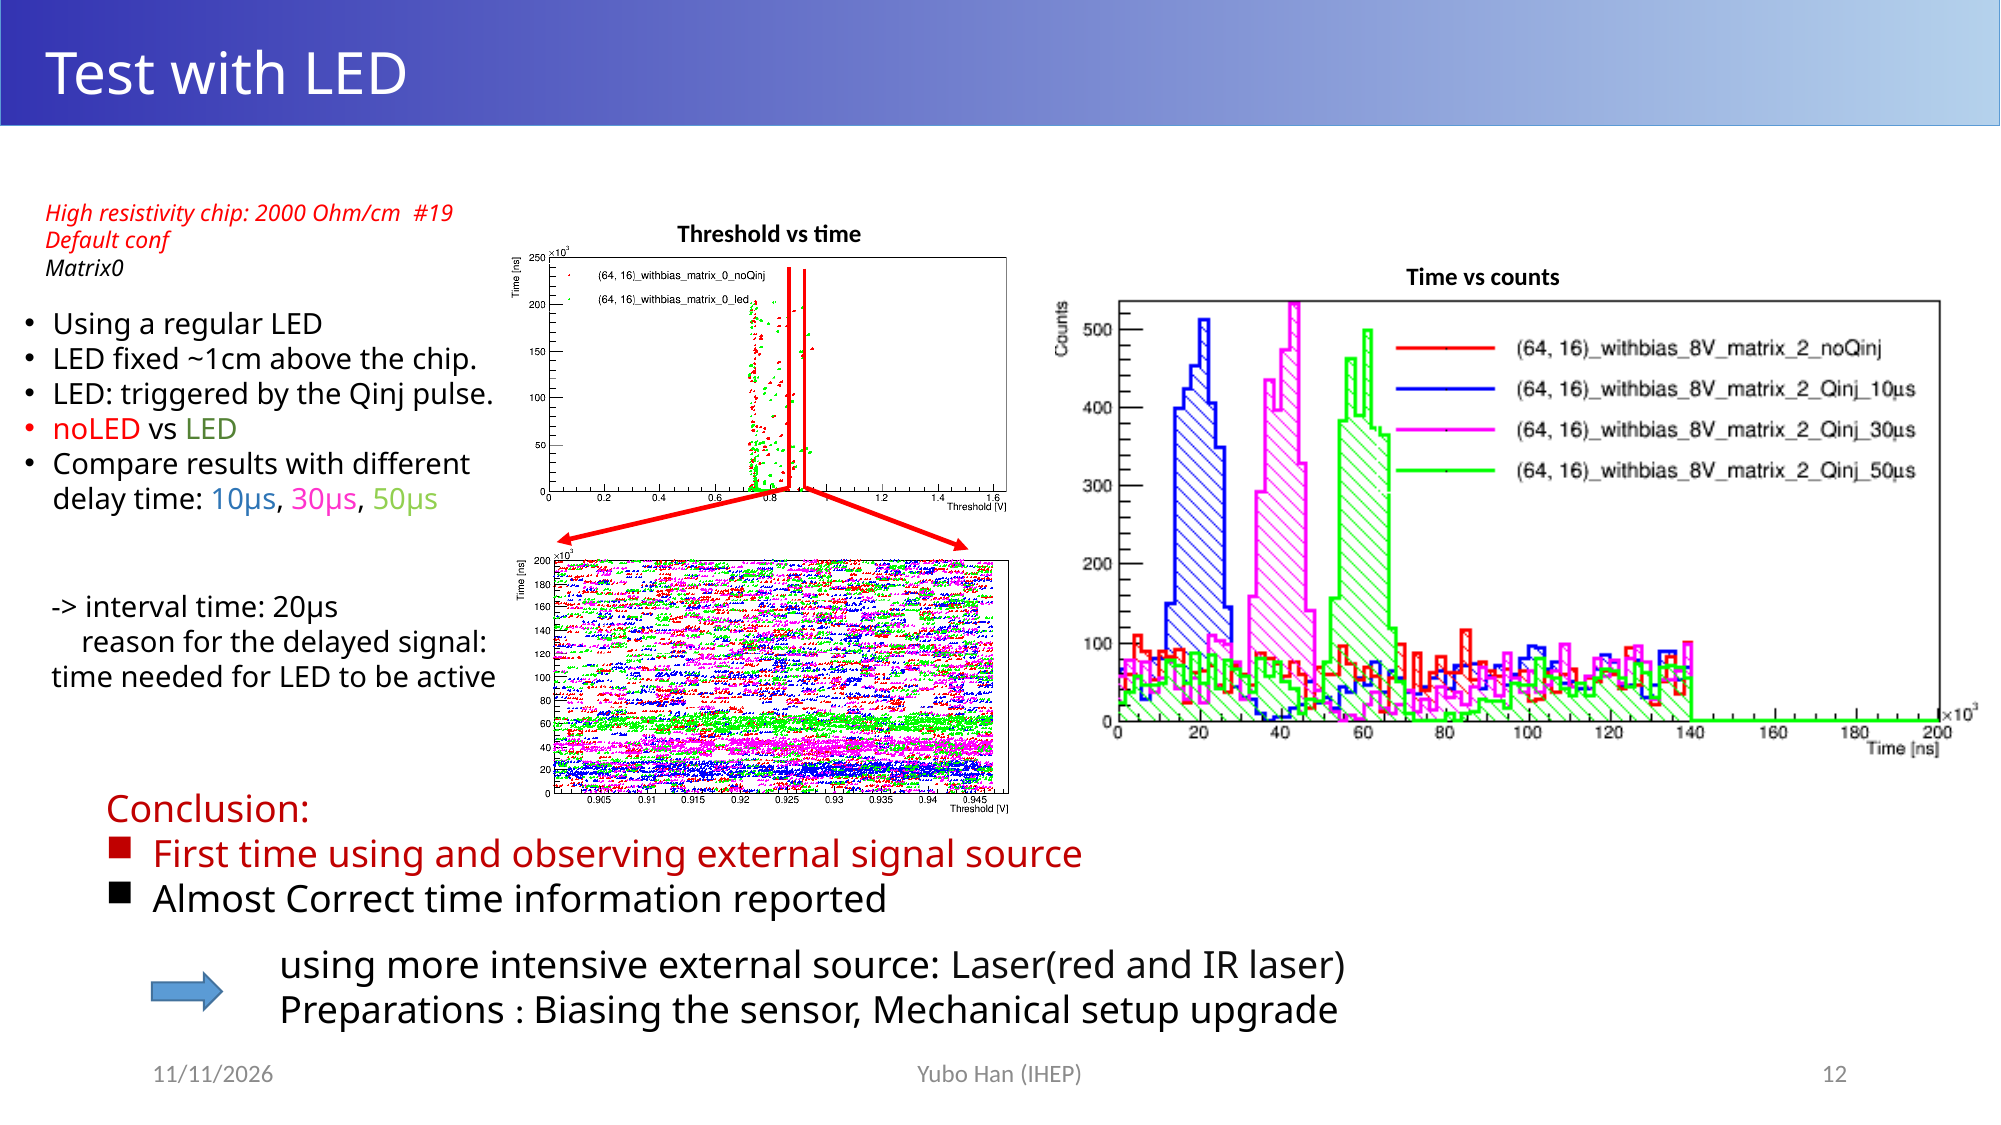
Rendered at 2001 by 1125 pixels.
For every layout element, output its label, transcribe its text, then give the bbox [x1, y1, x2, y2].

text_box Using a regular LED LED fixed ~1cm above the chip. LED: triggered by the Qinj pulse. noLED vs LED Compare results with different delay time: 10μs, 30μs, 50μs [9, 297, 520, 593]
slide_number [137, 1042, 588, 1103]
picture [511, 245, 1007, 512]
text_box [556, 487, 789, 543]
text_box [805, 487, 969, 550]
picture [514, 547, 1010, 814]
text_box [0, 0, 2000, 126]
text_box Threshold vs time [662, 210, 911, 245]
footer Yubo Han (IHEP) [662, 1042, 1338, 1103]
text_box Time vs counts [1391, 252, 1757, 297]
slide_number 12 [1412, 1042, 1863, 1103]
picture [1055, 297, 1980, 760]
text_box -> interval time: 20μs reason for the delayed signal: time needed for LED to be active [36, 580, 514, 701]
text_box [150, 970, 224, 1013]
title Test with LED [30, 27, 1803, 124]
text_box High resistivity chip: 2000 Ohm/cm #19 Default conf Matrix0 [30, 190, 656, 289]
text_box Conclusion: First time using and observing external signal source Almost Correct time information reported [91, 777, 1459, 1008]
text_box using more intensive external source: Laser(red and IR laser) Preparations : Biasing the sensor, Mechanical setup upgrade [264, 933, 2000, 1039]
